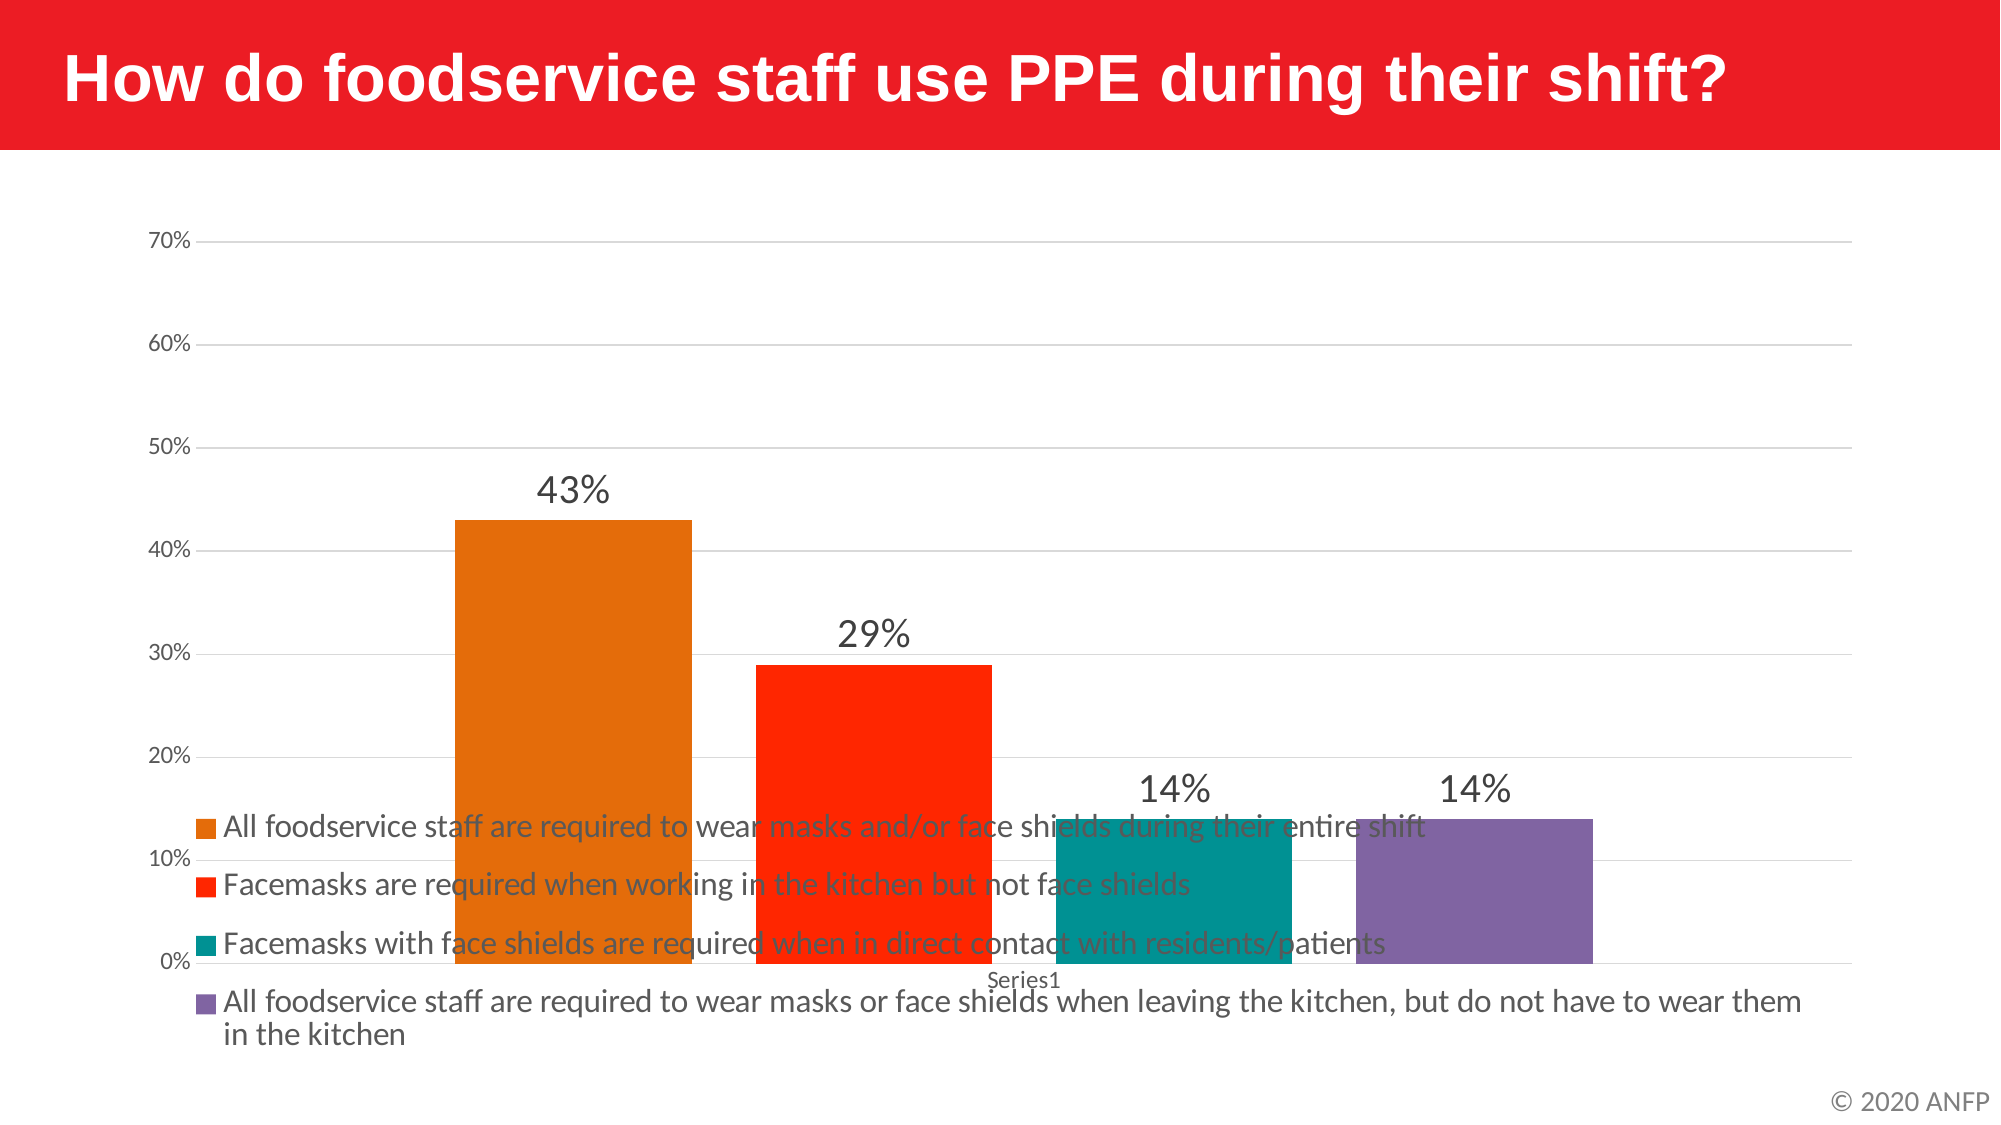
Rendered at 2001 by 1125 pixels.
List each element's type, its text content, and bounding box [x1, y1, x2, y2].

text_box [0, 0, 2000, 152]
text_box How do foodservice staff use PPE during their shift? [49, 18, 2000, 132]
chart [112, 211, 1888, 1103]
text_box © 2020 ANFP [1812, 1074, 2000, 1125]
